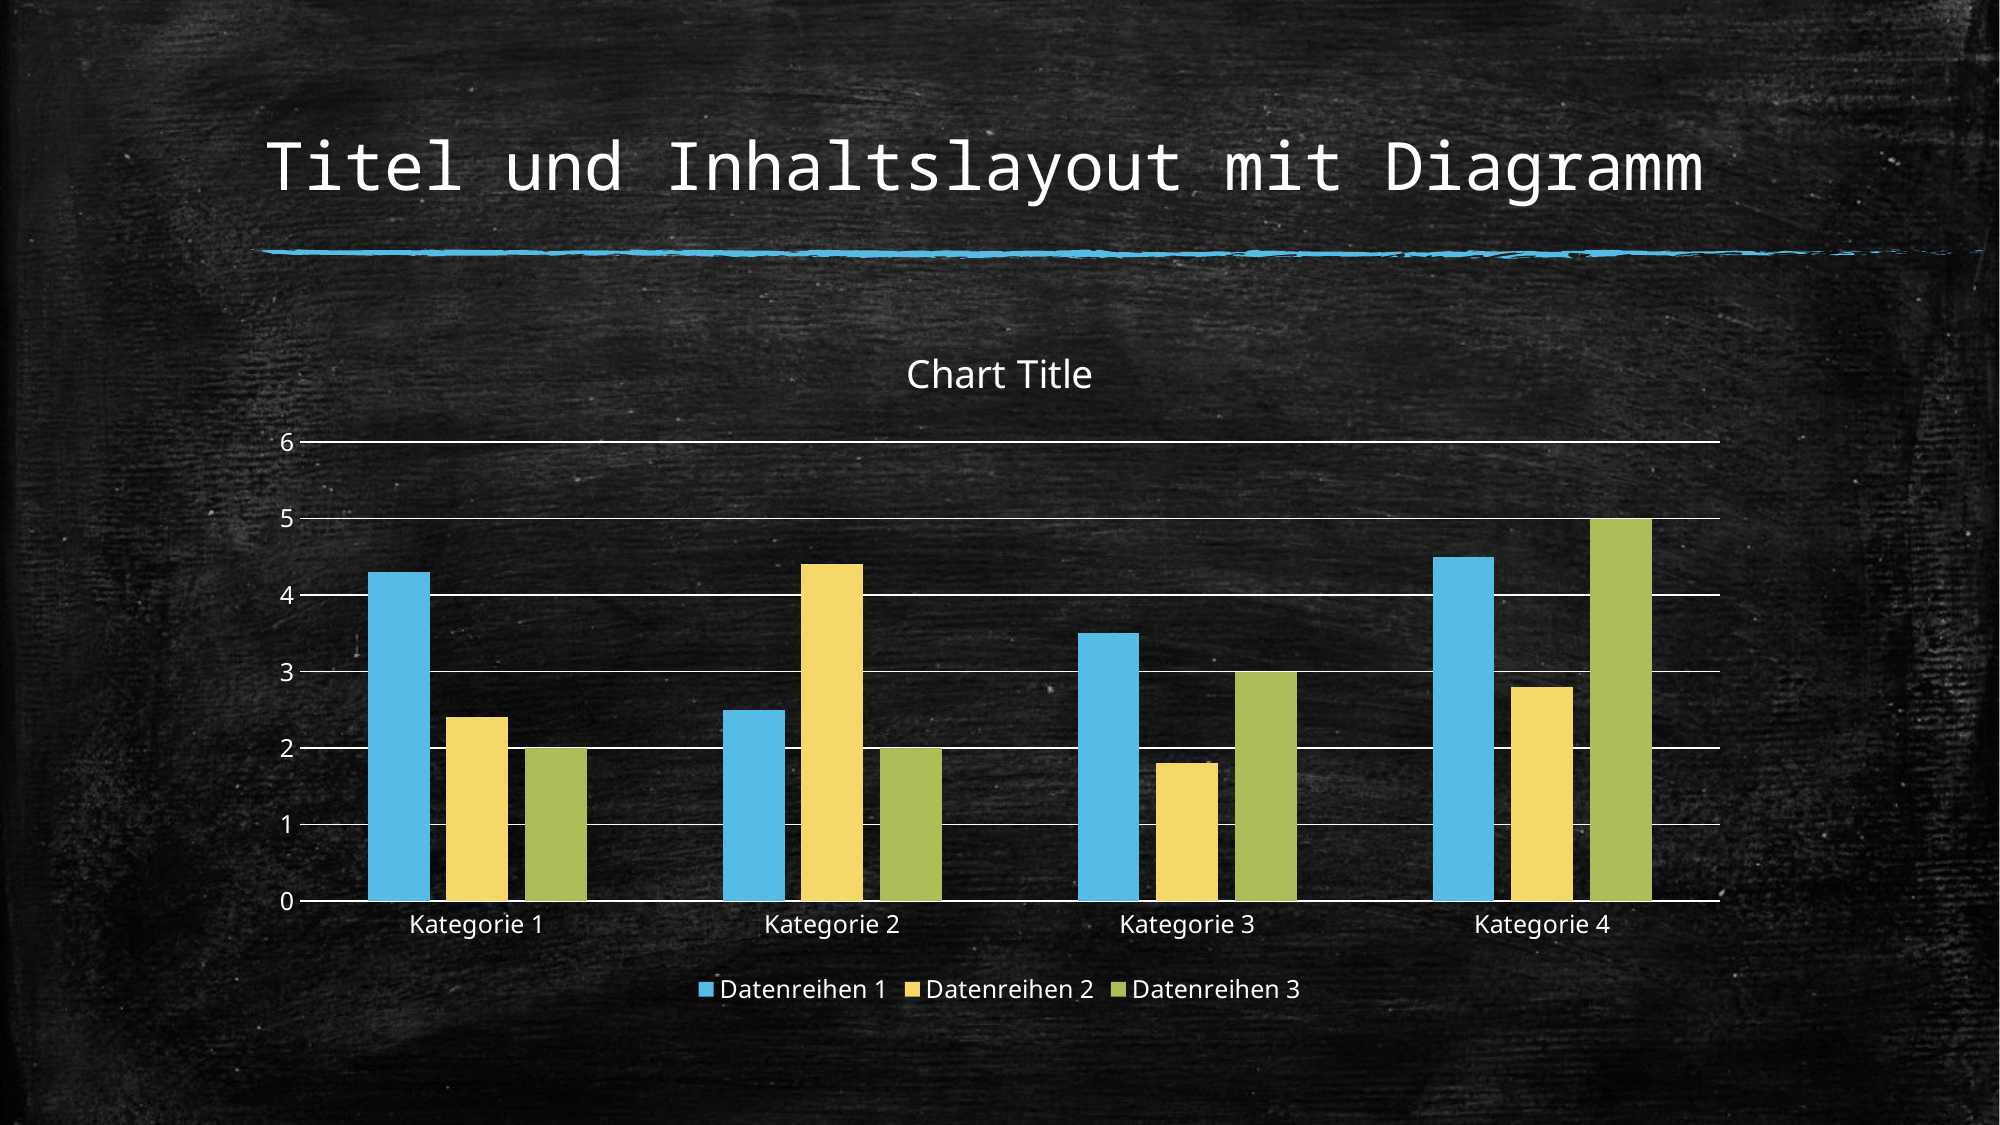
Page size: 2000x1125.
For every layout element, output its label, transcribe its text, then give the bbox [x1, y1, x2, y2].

chart [249, 312, 1750, 1013]
title Titel und Inhaltslayout mit Diagramm [249, 45, 1750, 213]
